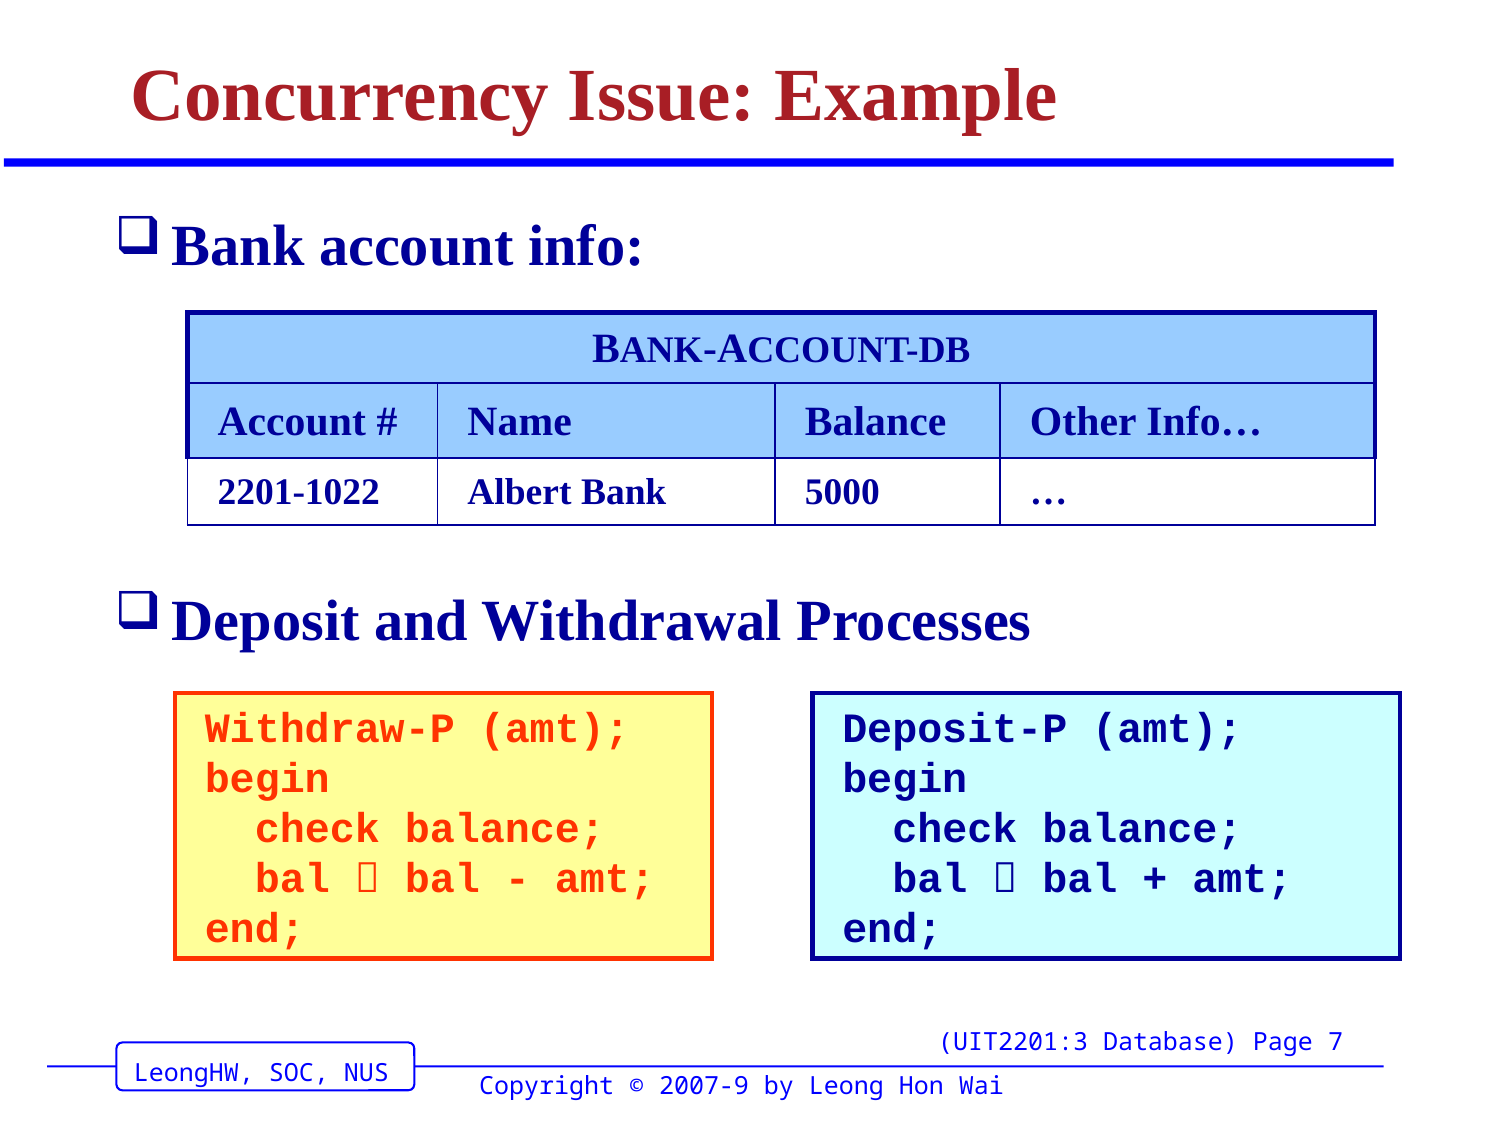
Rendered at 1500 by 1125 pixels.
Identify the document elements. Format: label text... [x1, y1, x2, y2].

list Bank account info: [99, 199, 1380, 289]
table_cell Other Info… [1001, 384, 1373, 457]
text_box Deposit and Withdrawal Processes [99, 575, 1379, 688]
table_cell Albert Bank [438, 459, 774, 524]
title Concurrency Issue: Example [114, 11, 1391, 145]
table_cell Account # [190, 384, 437, 457]
table_cell Name [438, 384, 774, 457]
text_box Deposit-P (amt); begin check balance; bal  bal + amt; end; [812, 693, 1400, 959]
table_cell 2201-1022 [188, 459, 437, 524]
table_cell Balance [776, 384, 999, 457]
table_header BANK-ACCOUNT-DB [190, 315, 1373, 382]
table_cell … [1001, 459, 1374, 524]
table_cell 5000 [776, 459, 999, 524]
text_box Withdraw-P (amt); begin check balance; bal  bal - amt; end; [174, 693, 713, 959]
